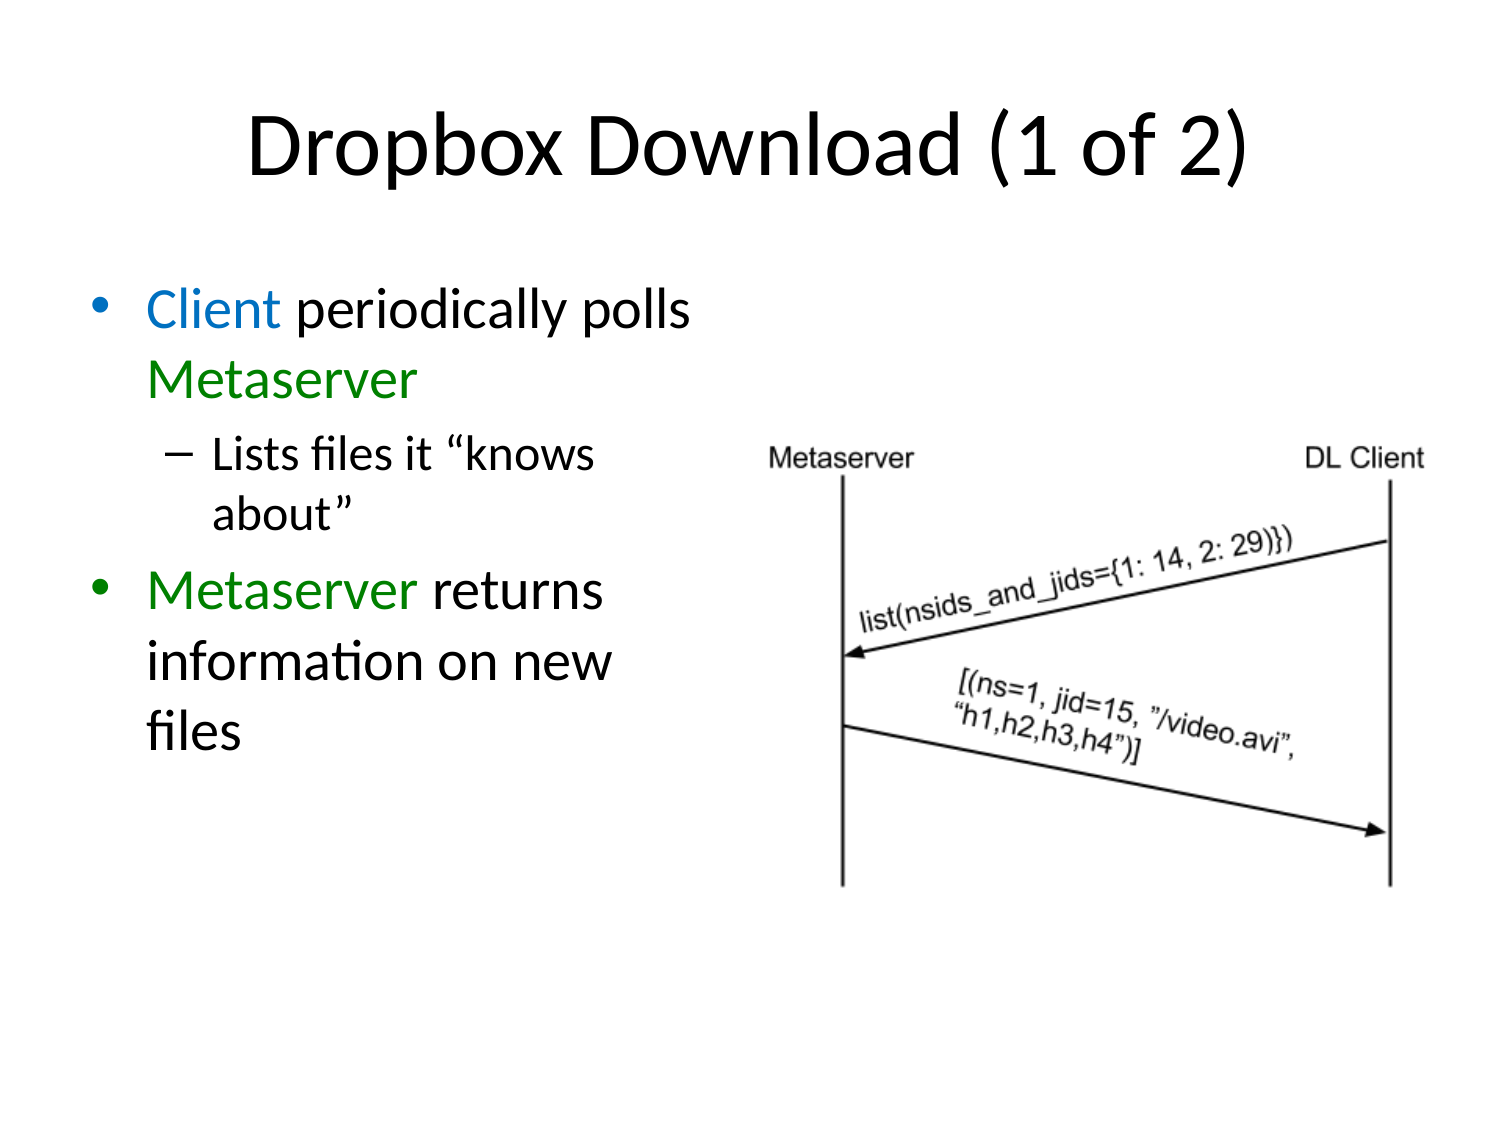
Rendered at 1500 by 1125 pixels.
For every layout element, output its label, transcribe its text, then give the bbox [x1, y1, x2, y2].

picture [749, 387, 1479, 944]
title Dropbox Download (1 of 2) [75, 45, 1425, 233]
list Client periodically polls Metaserver Lists files it “knows about” Metaserver returns information on new files [75, 262, 738, 1005]
